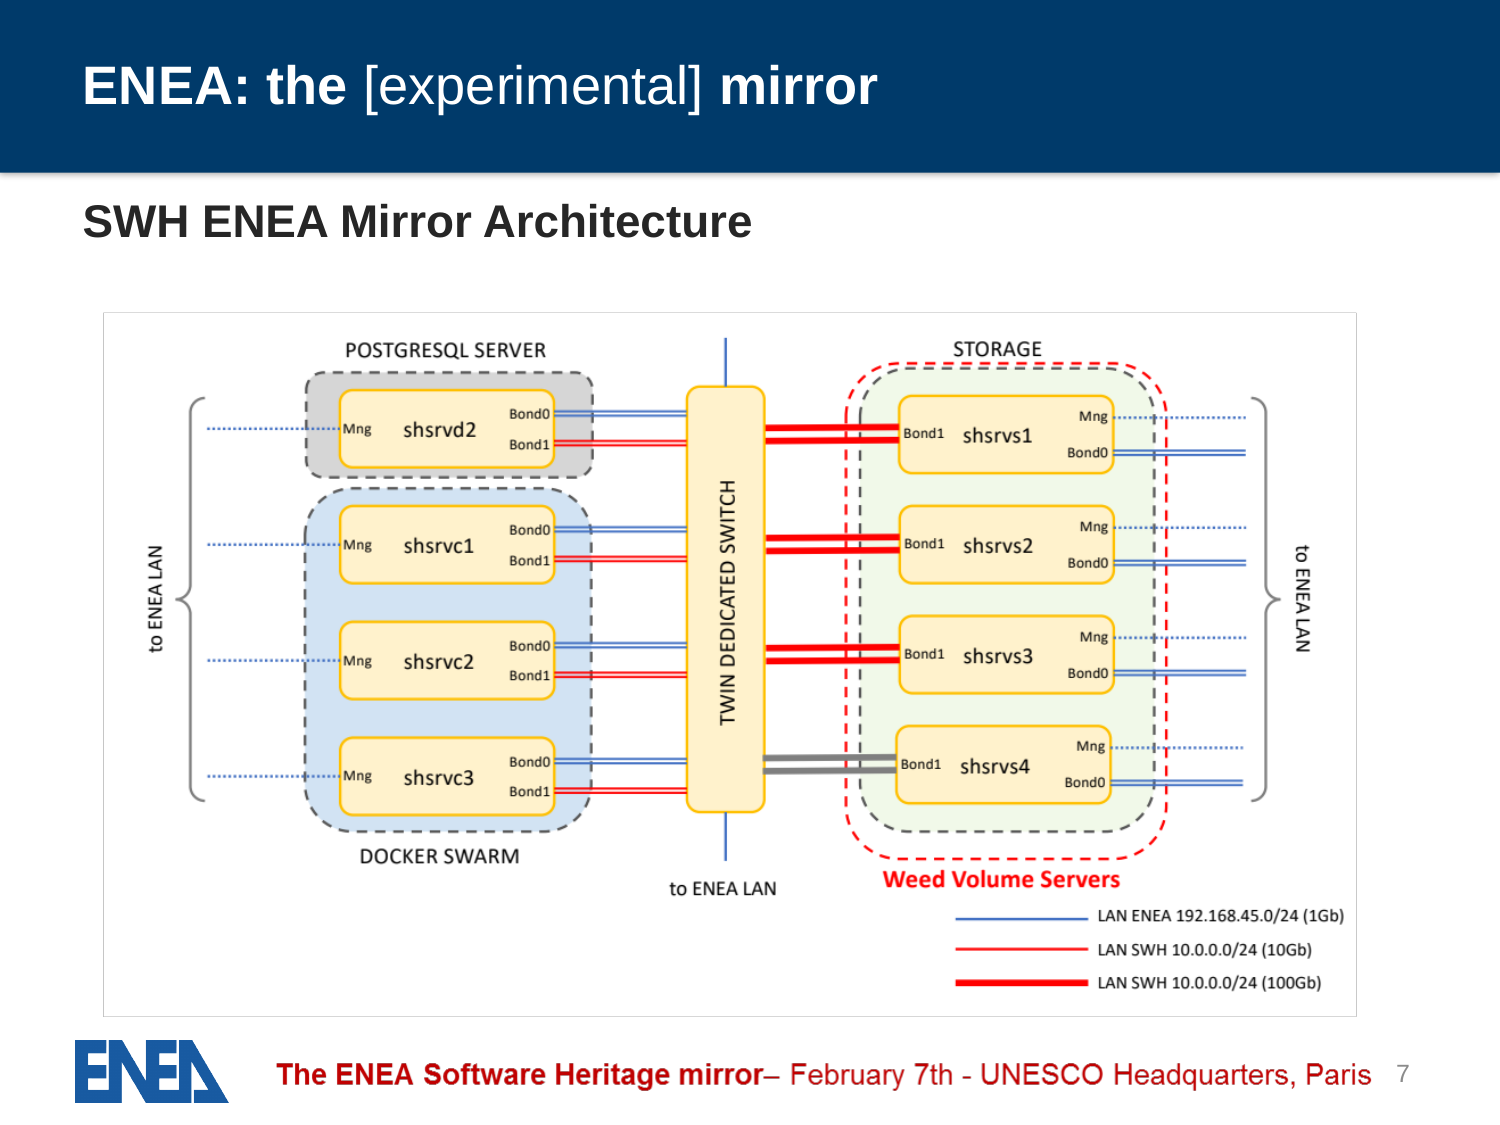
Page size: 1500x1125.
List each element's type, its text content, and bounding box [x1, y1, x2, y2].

list SWH ENEA Mirror Architecture [67, 183, 1418, 255]
slide_number 7 [1395, 1042, 1425, 1103]
picture [75, 214, 1398, 1116]
title ENEA: the [experimental] mirror [67, 49, 1418, 116]
